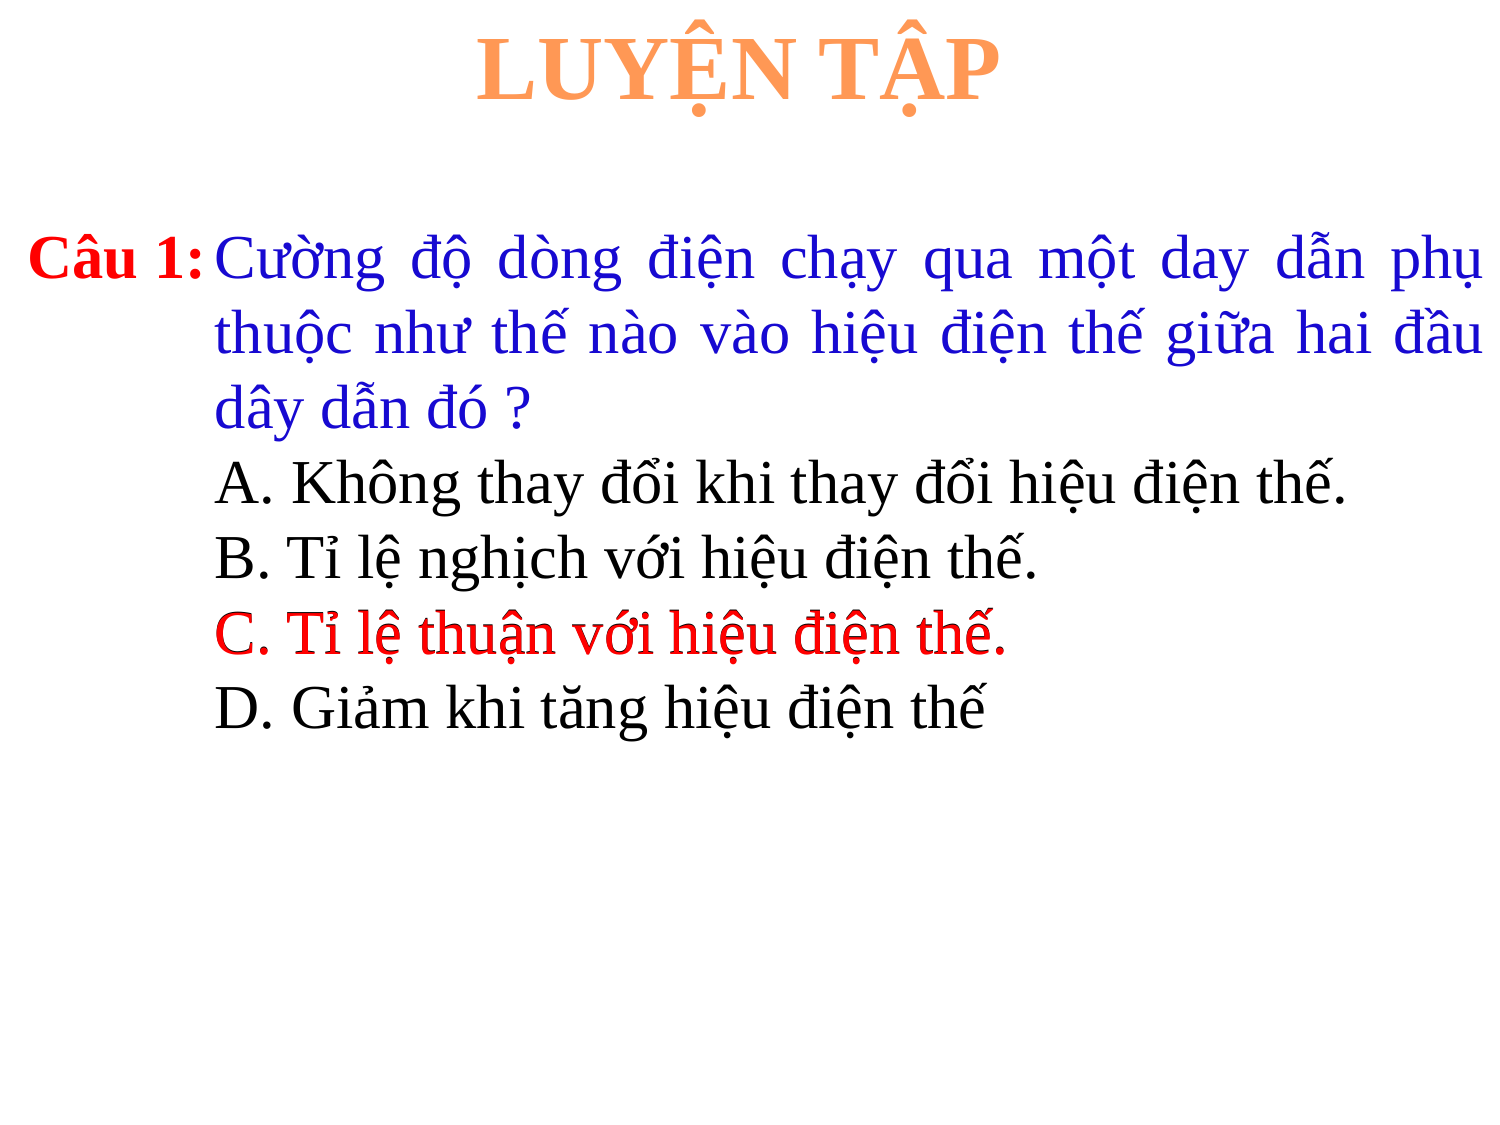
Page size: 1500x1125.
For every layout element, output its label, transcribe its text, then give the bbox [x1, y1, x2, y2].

text_box Câu 1: [12, 209, 200, 299]
text_box Cường độ dòng điện chạy qua một day dẫn phụ thuộc như thế nào vào hiệu điện thế giữa hai đầu dây dẫn đó ? A. Không thay đổi khi thay đổi hiệu điện thế. B. Tỉ lệ nghịch với hiệu điện thế. C. Tỉ lệ thuận với hiệu điện thế. D. Giảm khi tăng hiệu điện thế [200, 209, 1500, 749]
text_box LUYỆN TẬP [461, 0, 1018, 125]
text_box C. Tỉ lệ thuận với hiệu điện thế. [200, 584, 1079, 749]
